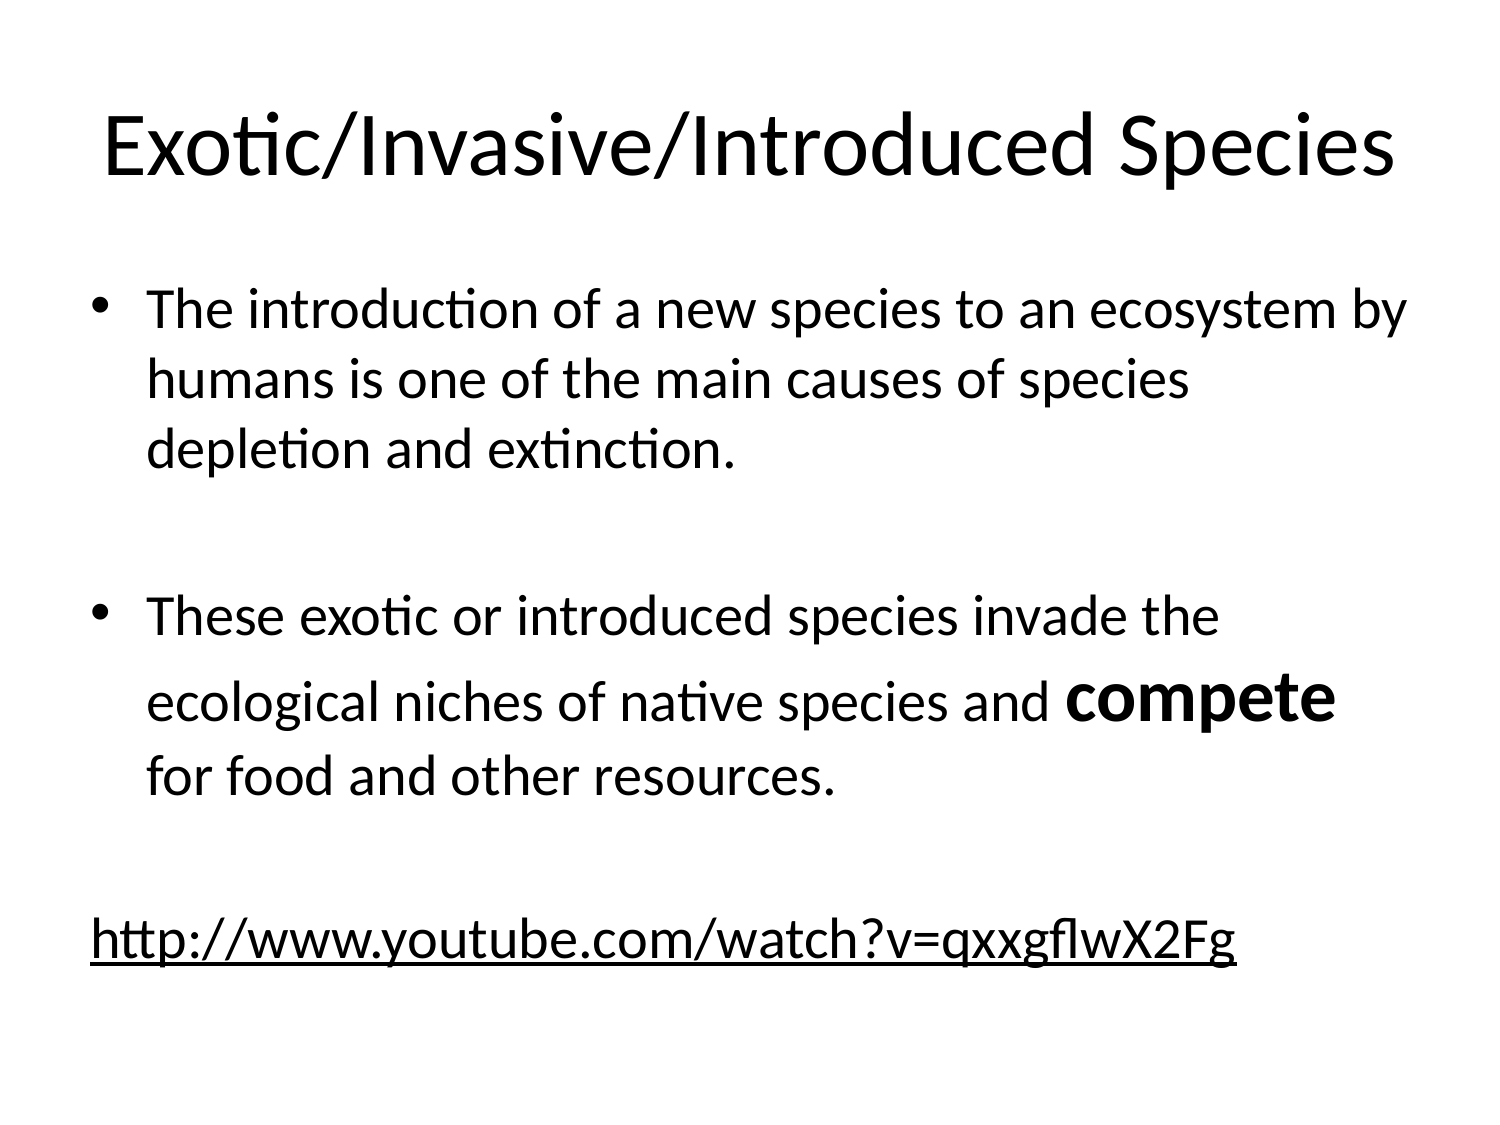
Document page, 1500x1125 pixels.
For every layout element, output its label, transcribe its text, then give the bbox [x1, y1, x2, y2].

title Exotic/Invasive/Introduced Species [75, 45, 1425, 233]
list The introduction of a new species to an ecosystem by humans is one of the main causes of species depletion and extinction. These exotic or introduced species invade the ecological niches of native species and compete for food and other resources. http://www.youtube.com/watch?v=qxxgflwX2Fg [75, 262, 1425, 1005]
